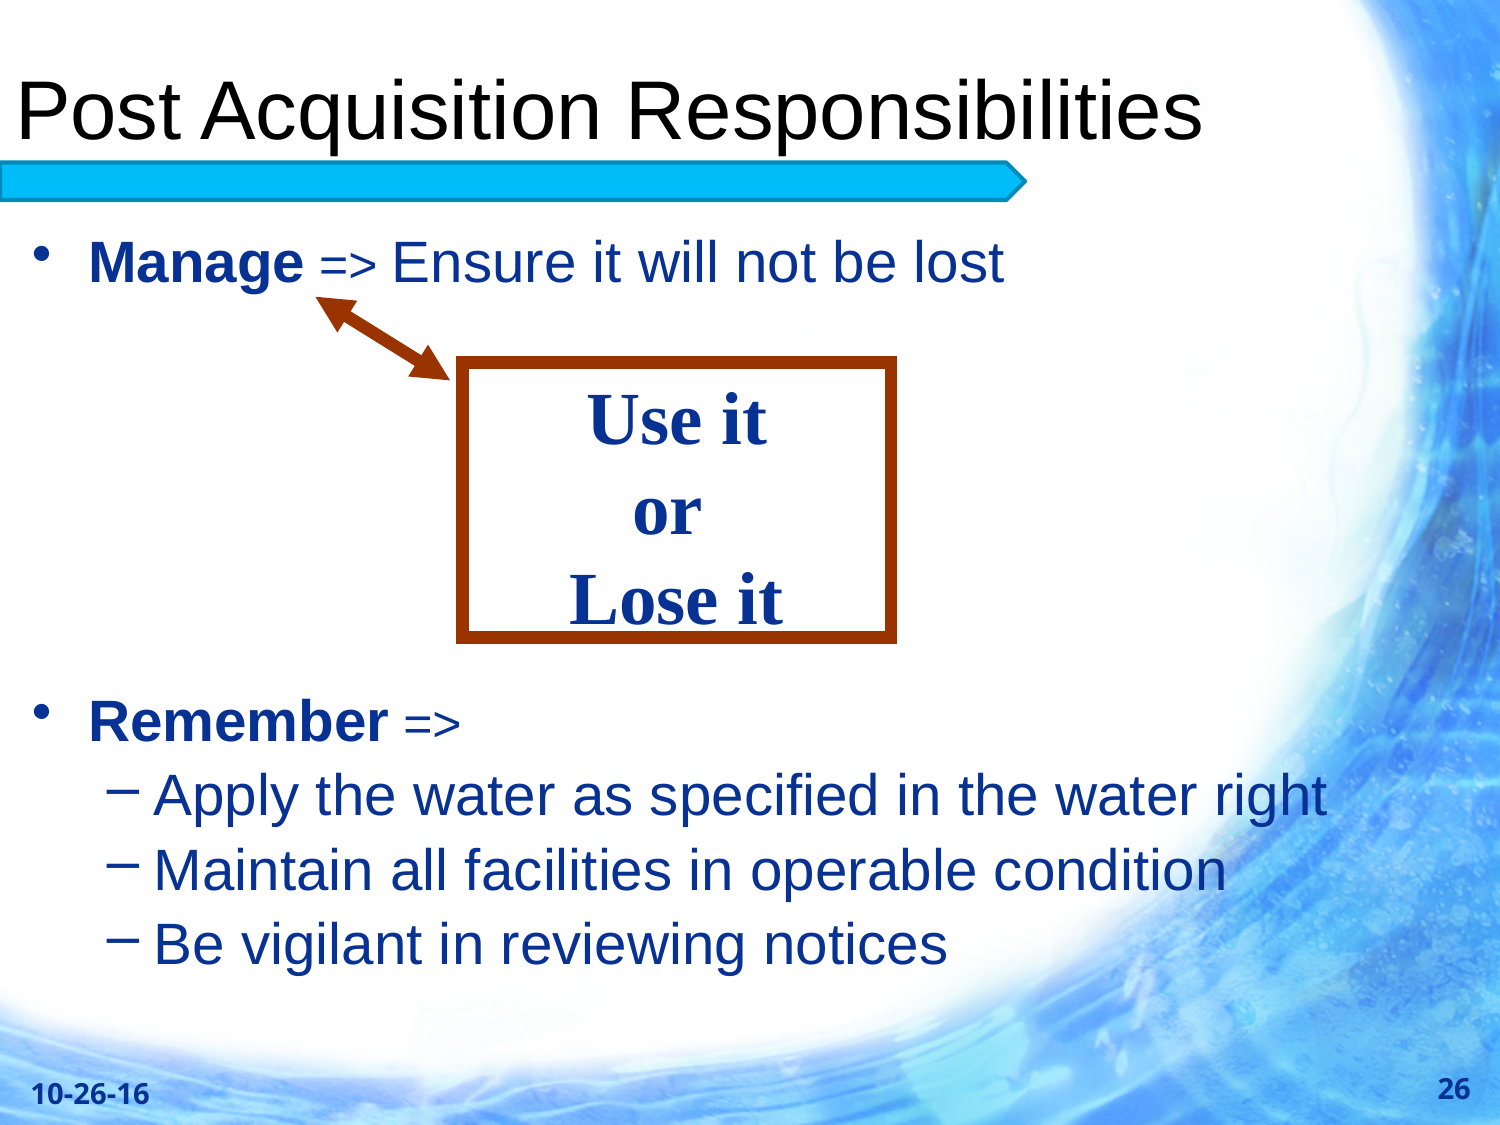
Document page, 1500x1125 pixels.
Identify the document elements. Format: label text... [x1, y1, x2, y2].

title Post Acquisition Responsibilities [0, 50, 1361, 163]
list Manage => Ensure it will not be lost Remember => Apply the water as specified in the water right Maintain all facilities in operable condition Be vigilant in reviewing notices [16, 224, 1488, 1067]
text_box Use it or Lose it [315, 296, 451, 381]
slide_number 26 [1328, 1039, 1486, 1118]
text_box Use it or Lose it [462, 362, 891, 638]
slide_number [15, 1050, 188, 1118]
picture [0, 0, 1500, 1125]
